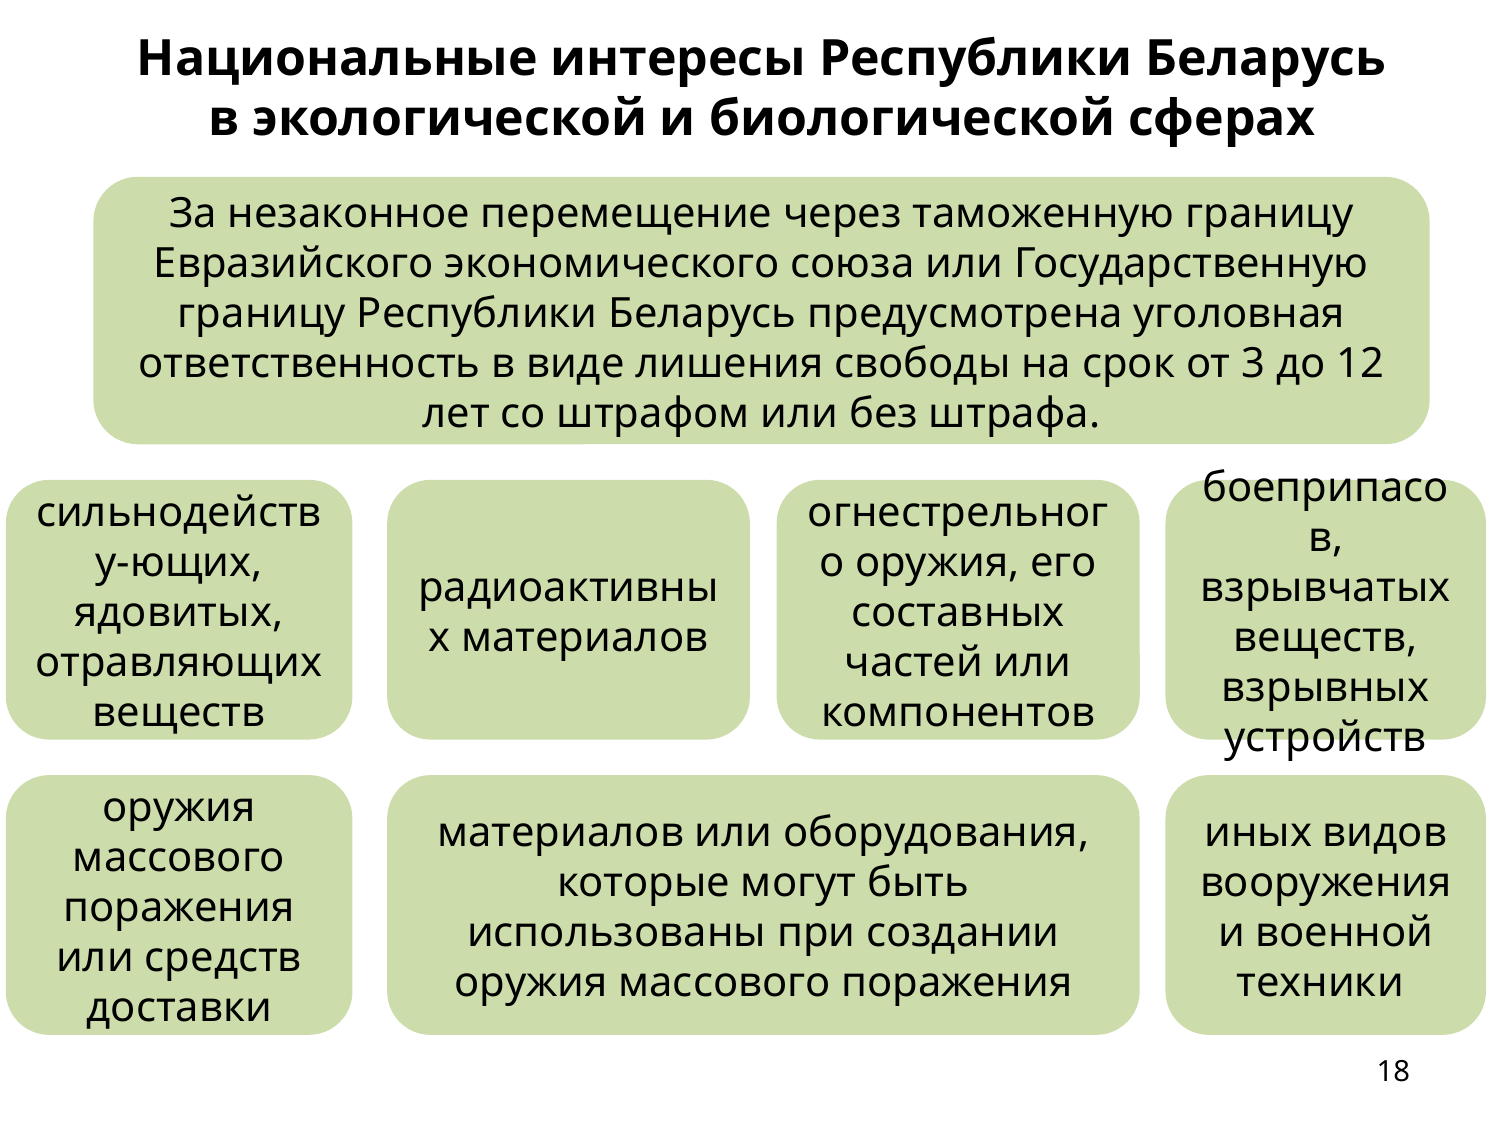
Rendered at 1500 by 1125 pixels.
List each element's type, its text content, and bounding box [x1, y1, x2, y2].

text_box огнестрельного оружия, его составных частей или компонентов [776, 479, 1140, 740]
text_box радиоактивных материалов [387, 479, 750, 740]
text_box оружия массового поражения или средств доставки [5, 775, 353, 1035]
text_box Национальные интересы Республики Беларусь в экологической и биологической сферах [93, 0, 1444, 172]
text_box материалов или оборудования, которые могут быть использованы при создании оружия массового поражения [387, 775, 1140, 1035]
text_box <номер> [1074, 1042, 1425, 1103]
text_box иных видов вооружения и военной техники [1165, 775, 1487, 1035]
text_box боеприпасов, взрывчатых веществ, взрывных устройств [1165, 479, 1487, 740]
text_box За незаконное перемещение через таможенную границу Евразийского экономического союза или Государственную границу Республики Беларусь предусмотрена уголовная ответственность в виде лишения свободы на срок от 3 до 12 лет со штрафом или без штрафа. [93, 176, 1430, 445]
text_box сильнодейству-ющих, ядовитых, отравляющих веществ [5, 479, 353, 740]
